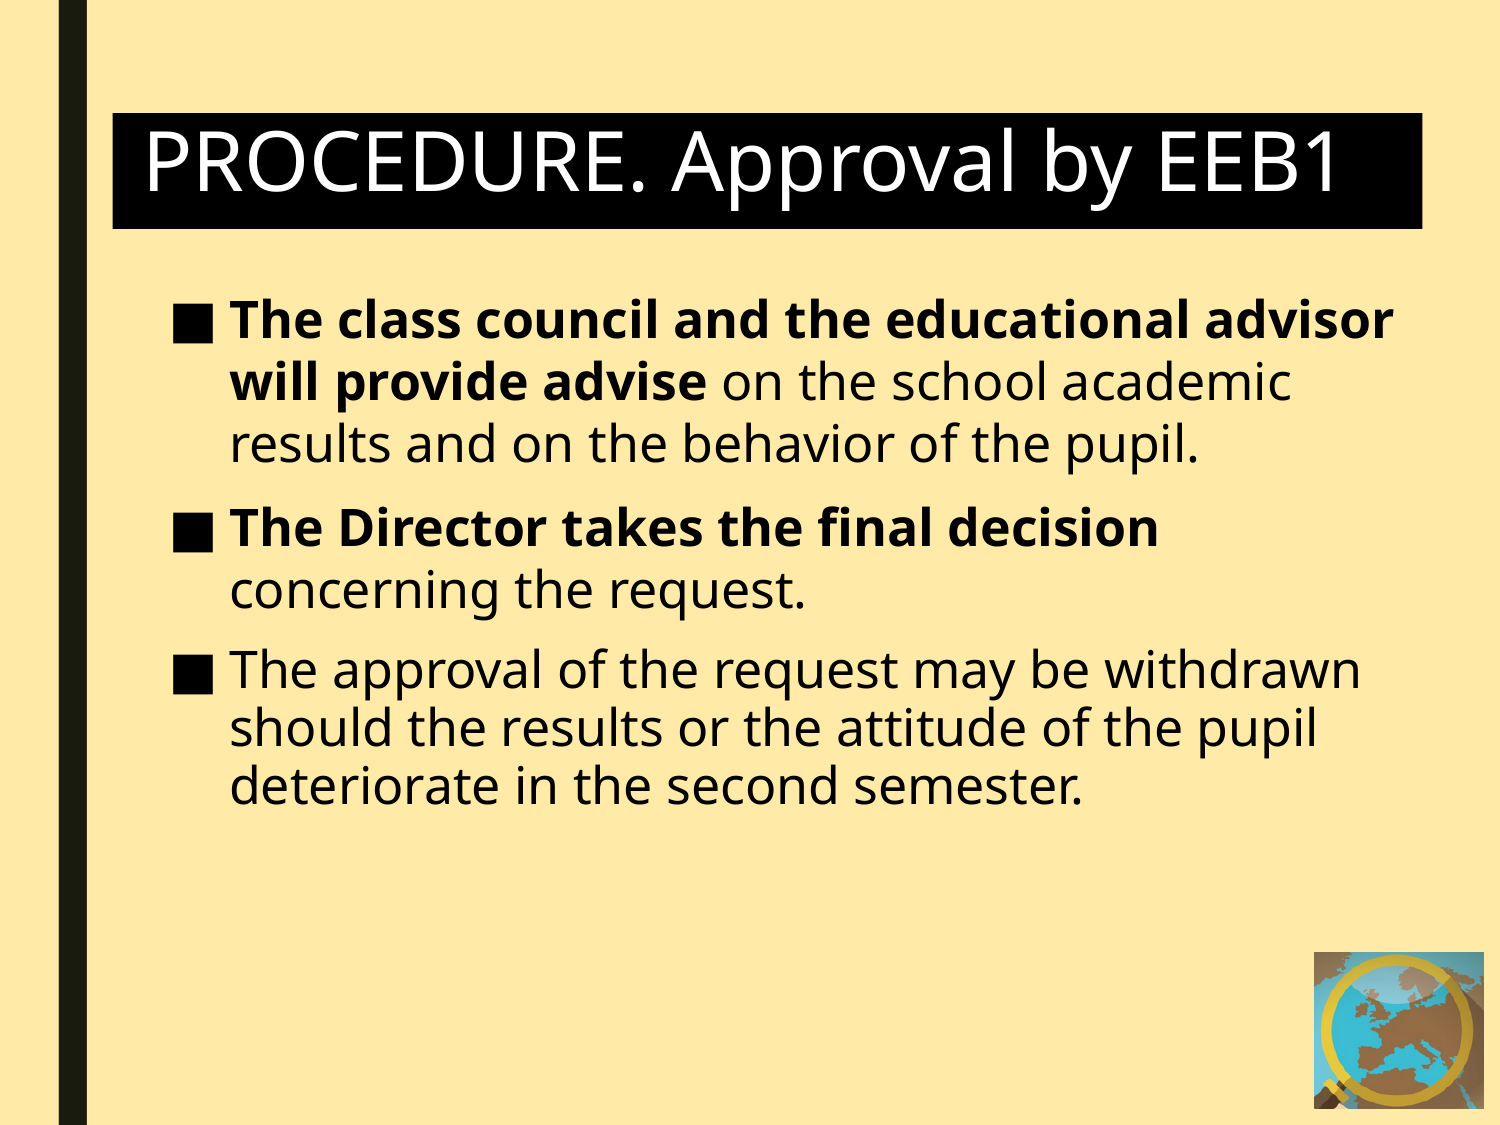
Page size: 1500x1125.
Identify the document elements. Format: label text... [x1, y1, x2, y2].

title PROCEDURE. Approval by EEB1 [112, 113, 1423, 229]
list The class council and the educational advisor will provide advise on the school academic results and on the behavior of the pupil. The Director takes the final decision concerning the request. The approval of the request may be withdrawn should the results or the attitude of the pupil deteriorate in the second semester. [153, 278, 1423, 853]
picture [1314, 951, 1484, 1109]
